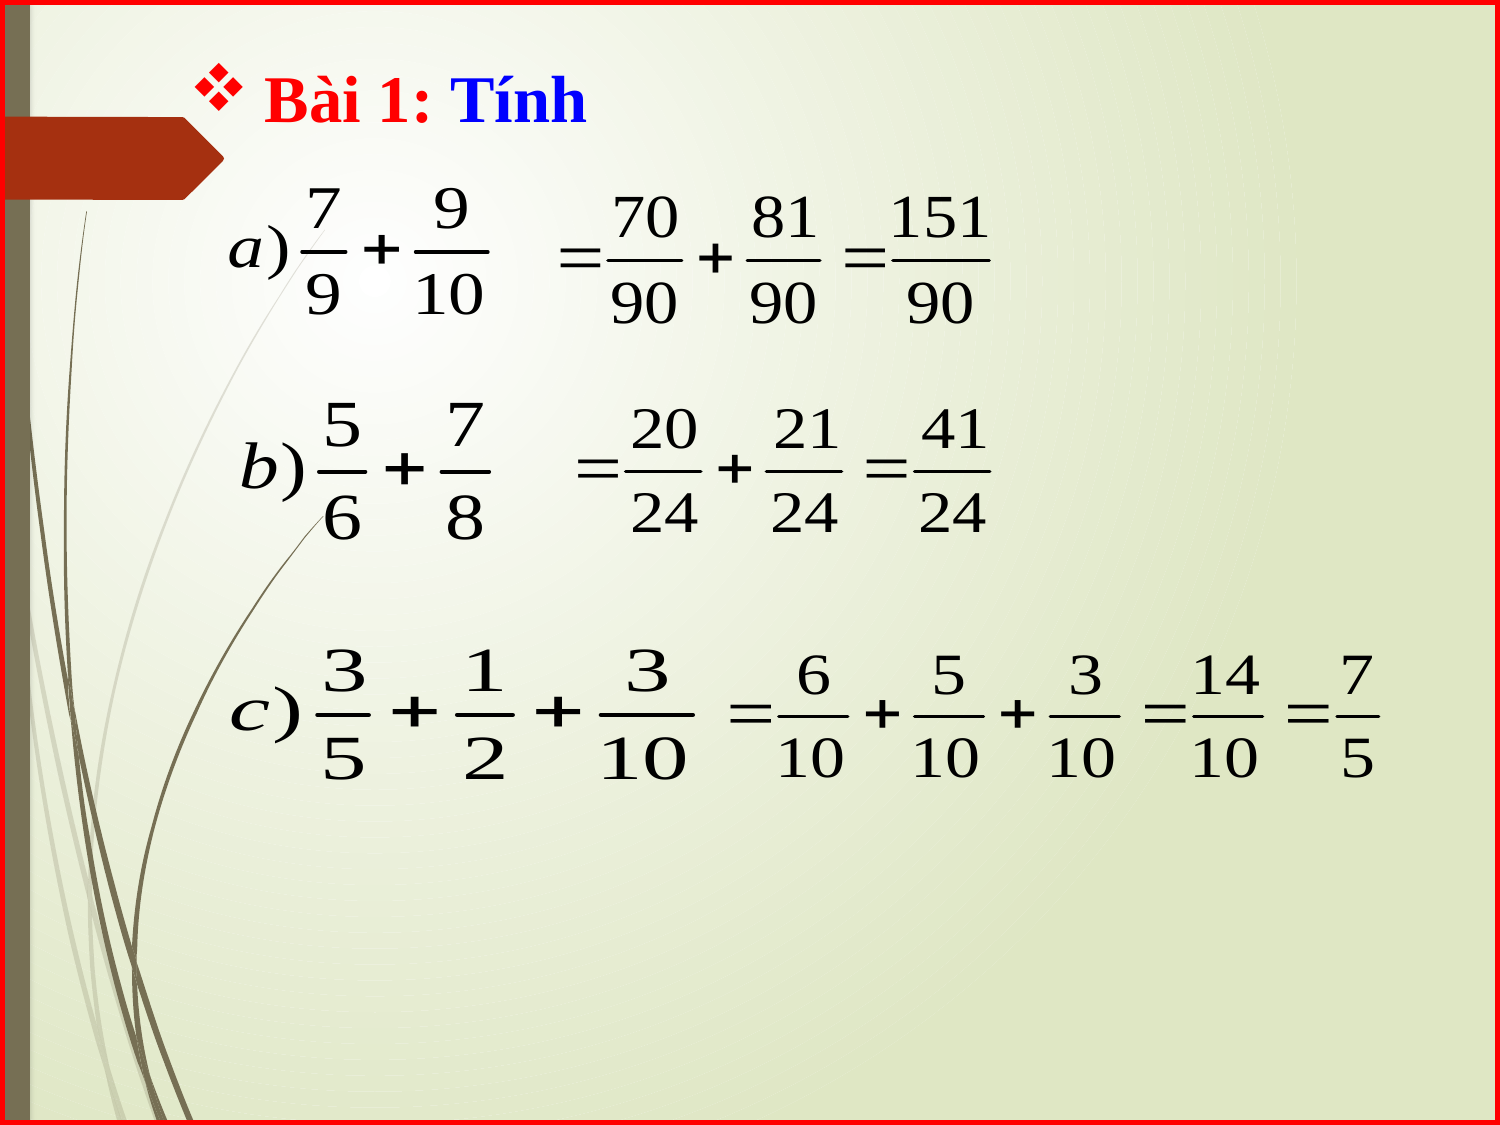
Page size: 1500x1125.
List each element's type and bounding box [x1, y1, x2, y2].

text_box [216, 630, 713, 794]
text_box [0, 0, 1500, 1125]
text_box [216, 170, 505, 328]
text_box [712, 638, 1396, 791]
text_box [542, 178, 1006, 338]
text_box [229, 383, 504, 555]
text_box [560, 392, 1002, 546]
